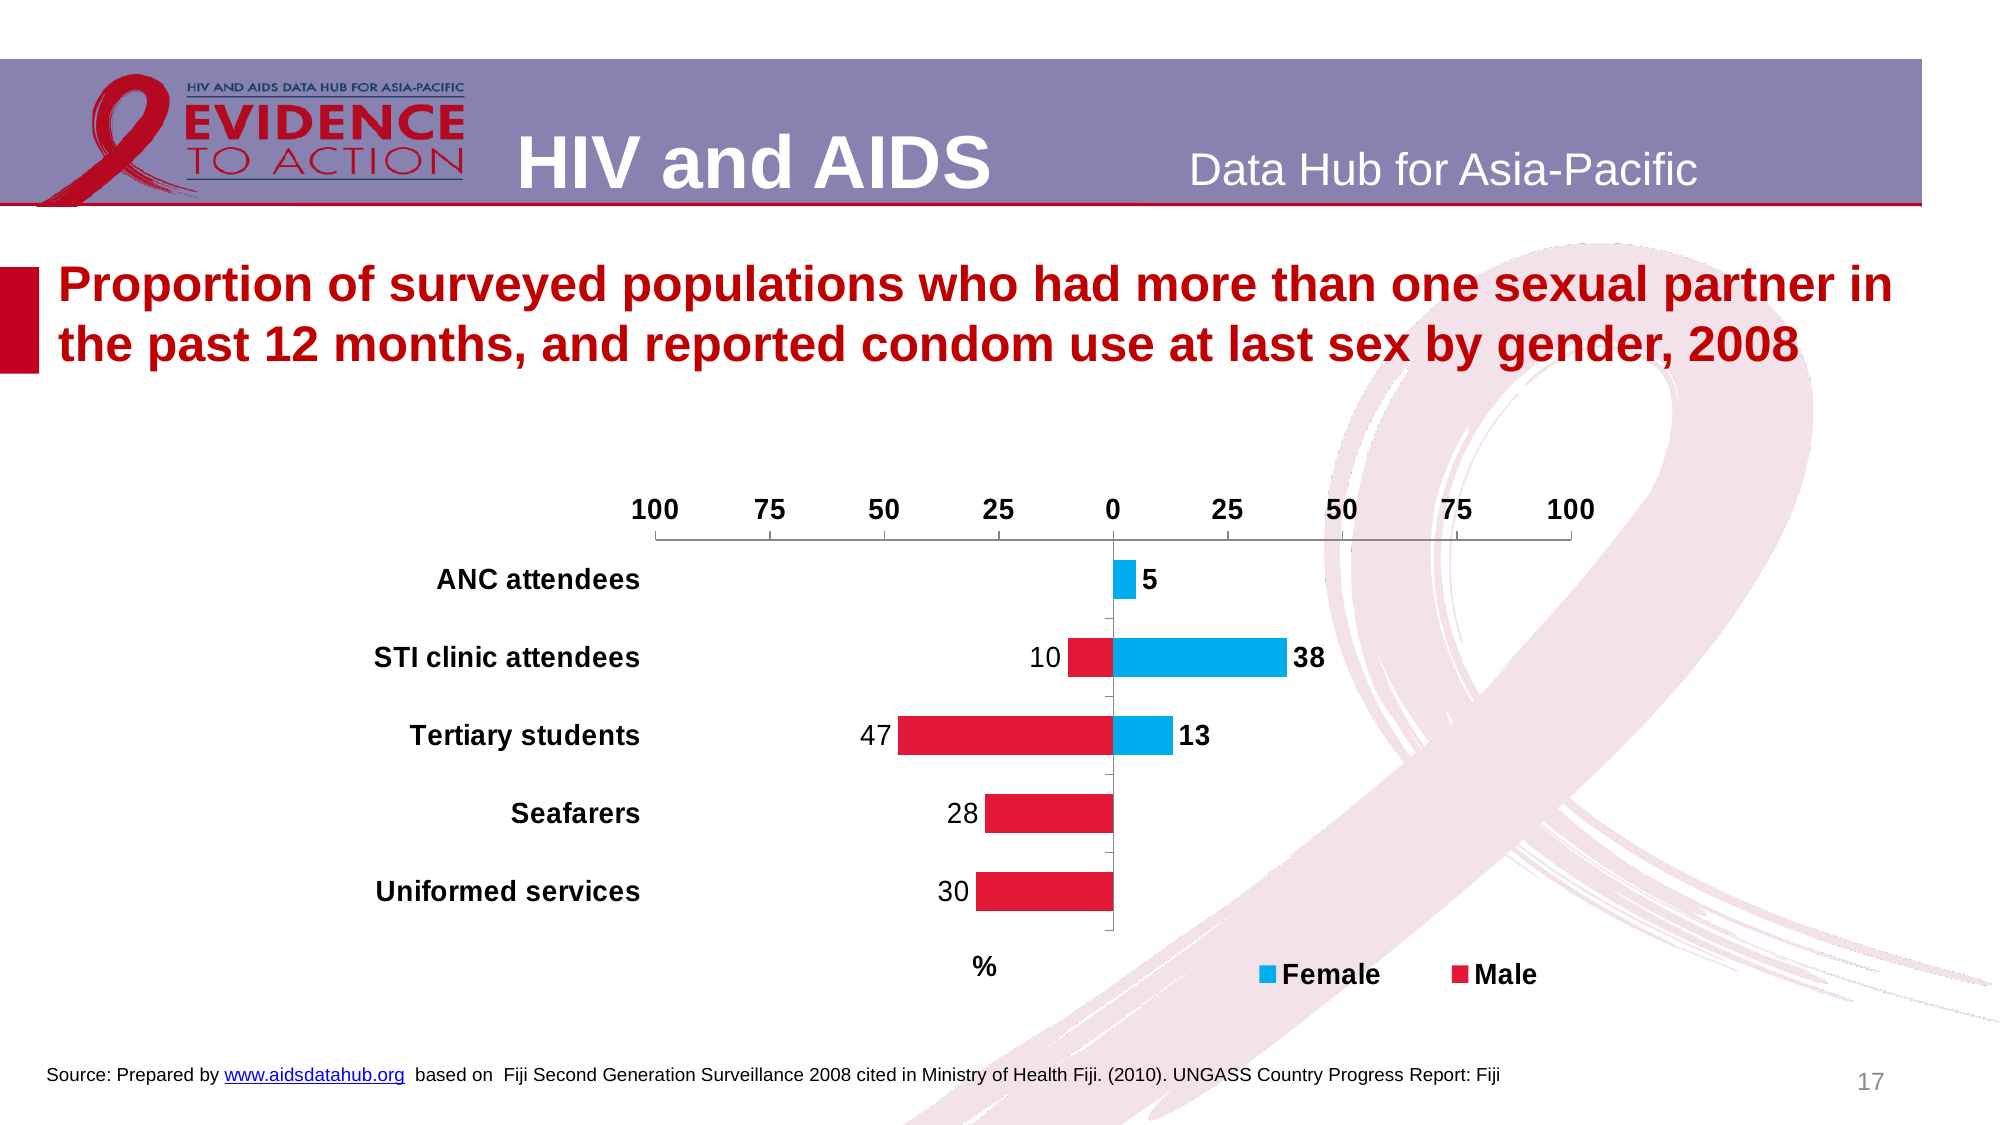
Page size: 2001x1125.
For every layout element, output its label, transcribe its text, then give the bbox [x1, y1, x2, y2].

picture [706, 181, 2000, 1125]
title Proportion of surveyed populations who had more than one sexual partner in the past 12 months, and reported condom use at last sex by gender, 2008 [43, 243, 1957, 327]
slide_number 17 [1781, 1042, 1900, 1103]
text_box Source: Prepared by www.aidsdatahub.org based on Fiji Second Generation Surveillance 2008 cited in Ministry of Health Fiji. (2010). UNGASS Country Progress Report: Fiji [31, 1055, 1625, 1093]
picture [11, 74, 469, 207]
chart [373, 455, 1603, 1000]
